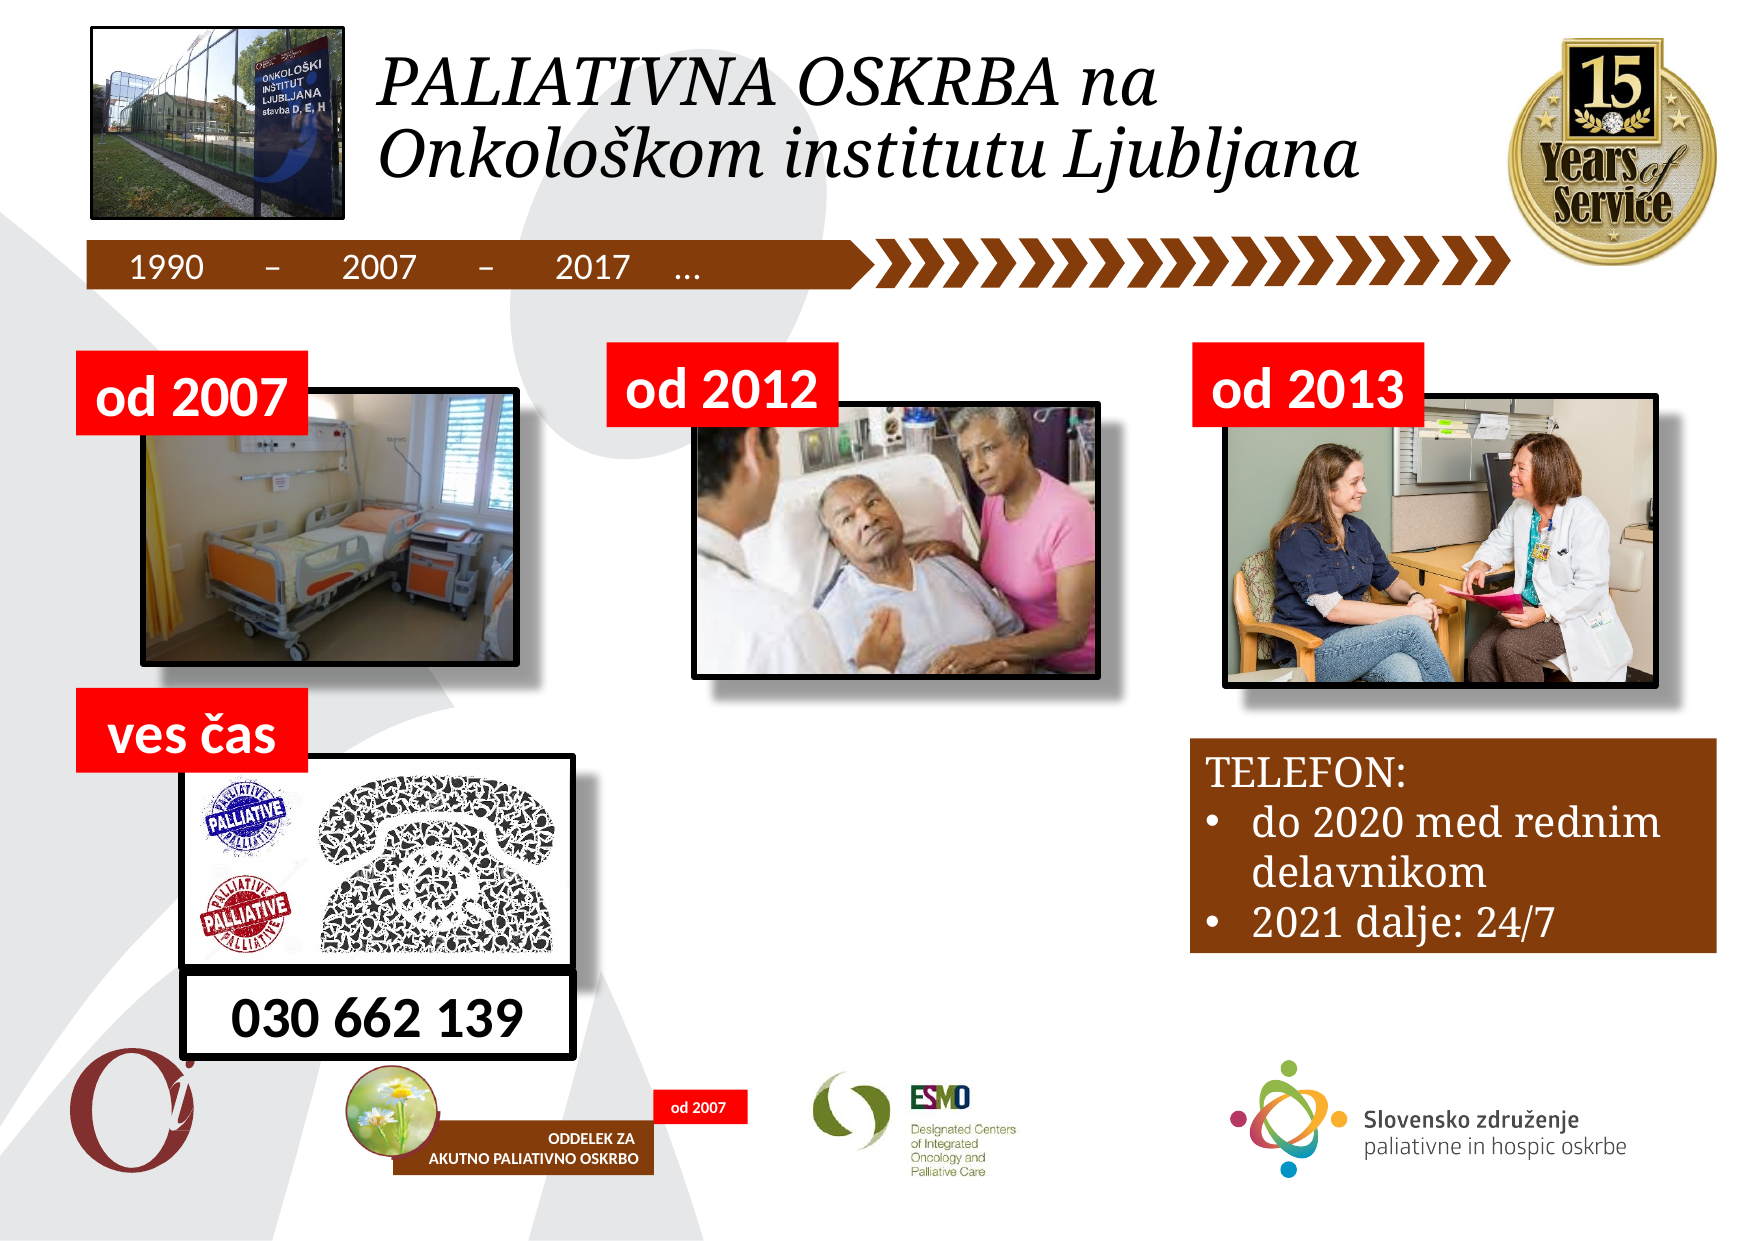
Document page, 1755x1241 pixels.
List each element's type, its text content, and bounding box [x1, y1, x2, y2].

text_box [1231, 236, 1268, 287]
text_box TELEFON: do 2020 med rednim delavnikom 2021 dalje: 24/7 [1190, 738, 1717, 954]
text_box [1403, 235, 1440, 286]
text_box od 2012 [606, 342, 839, 428]
picture [807, 1067, 1020, 1180]
text_box [1368, 235, 1405, 286]
picture [146, 393, 514, 661]
text_box [1441, 235, 1478, 286]
text_box [1192, 236, 1230, 287]
text_box od 2007 [76, 350, 309, 436]
picture [93, 29, 342, 218]
text_box [1159, 238, 1197, 288]
text_box [1264, 236, 1301, 287]
text_box [1297, 235, 1334, 286]
text_box od 2007 [653, 1089, 748, 1125]
text_box 1990 – 2007 – 2017 ... [86, 240, 875, 290]
text_box od 2013 [1192, 342, 1425, 428]
text_box [1051, 238, 1088, 288]
text_box [942, 238, 979, 288]
picture [184, 759, 570, 965]
text_box [1018, 238, 1055, 288]
picture [1506, 38, 1717, 266]
text_box ODDELEK ZA AKUTNO PALIATIVNO OSKRBO [393, 1120, 654, 1176]
picture [1227, 398, 1653, 683]
text_box [908, 238, 945, 288]
text_box 030 662 139 [182, 972, 574, 1057]
picture [697, 407, 1096, 675]
title PALIATIVNA OSKRBA na Onkološkom institutu Ljubljana [377, 69, 1373, 170]
picture [1230, 1060, 1626, 1178]
text_box [980, 238, 1017, 288]
text_box ves čas [76, 687, 309, 773]
text_box [1335, 235, 1372, 286]
text_box [1088, 238, 1125, 288]
text_box [1474, 235, 1508, 286]
text_box [1126, 238, 1164, 288]
text_box [875, 238, 912, 289]
picture [341, 1059, 445, 1167]
